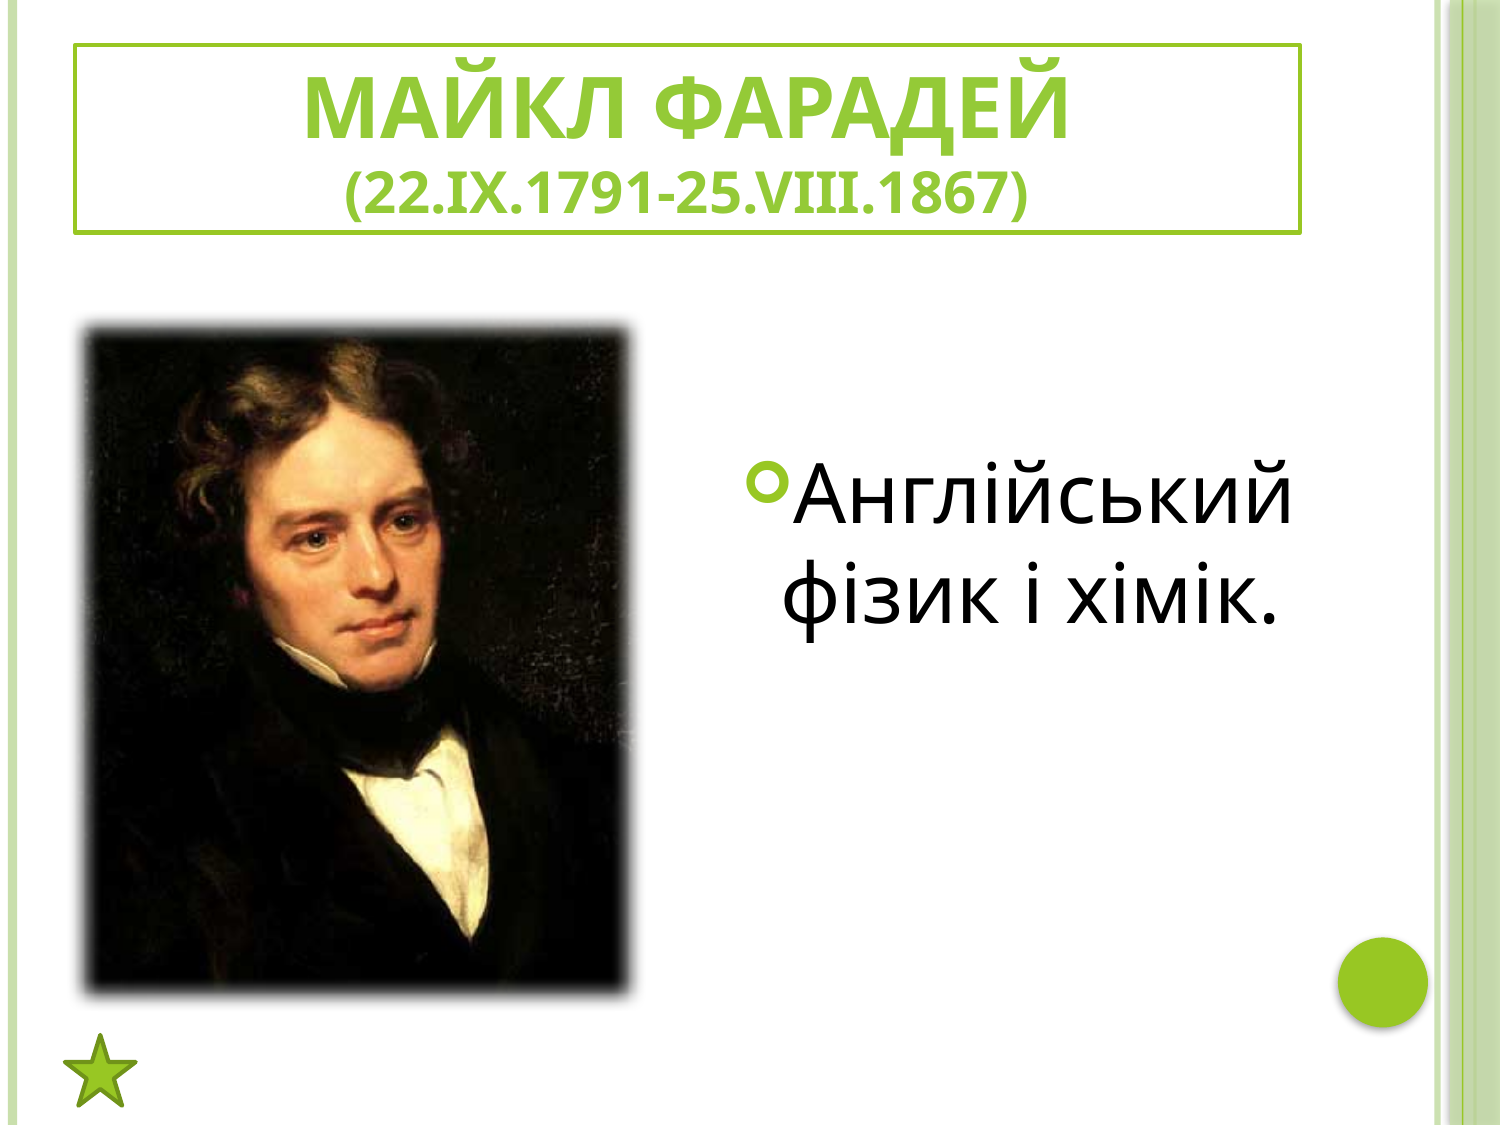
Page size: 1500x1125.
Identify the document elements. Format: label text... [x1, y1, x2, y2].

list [65, 308, 647, 1012]
title Майкл Фарадей (22.IX.1791-25.VIII.1867) [73, 43, 1302, 235]
list Англійський фізик і хімік. [679, 432, 1360, 1025]
text_box [62, 1032, 138, 1108]
